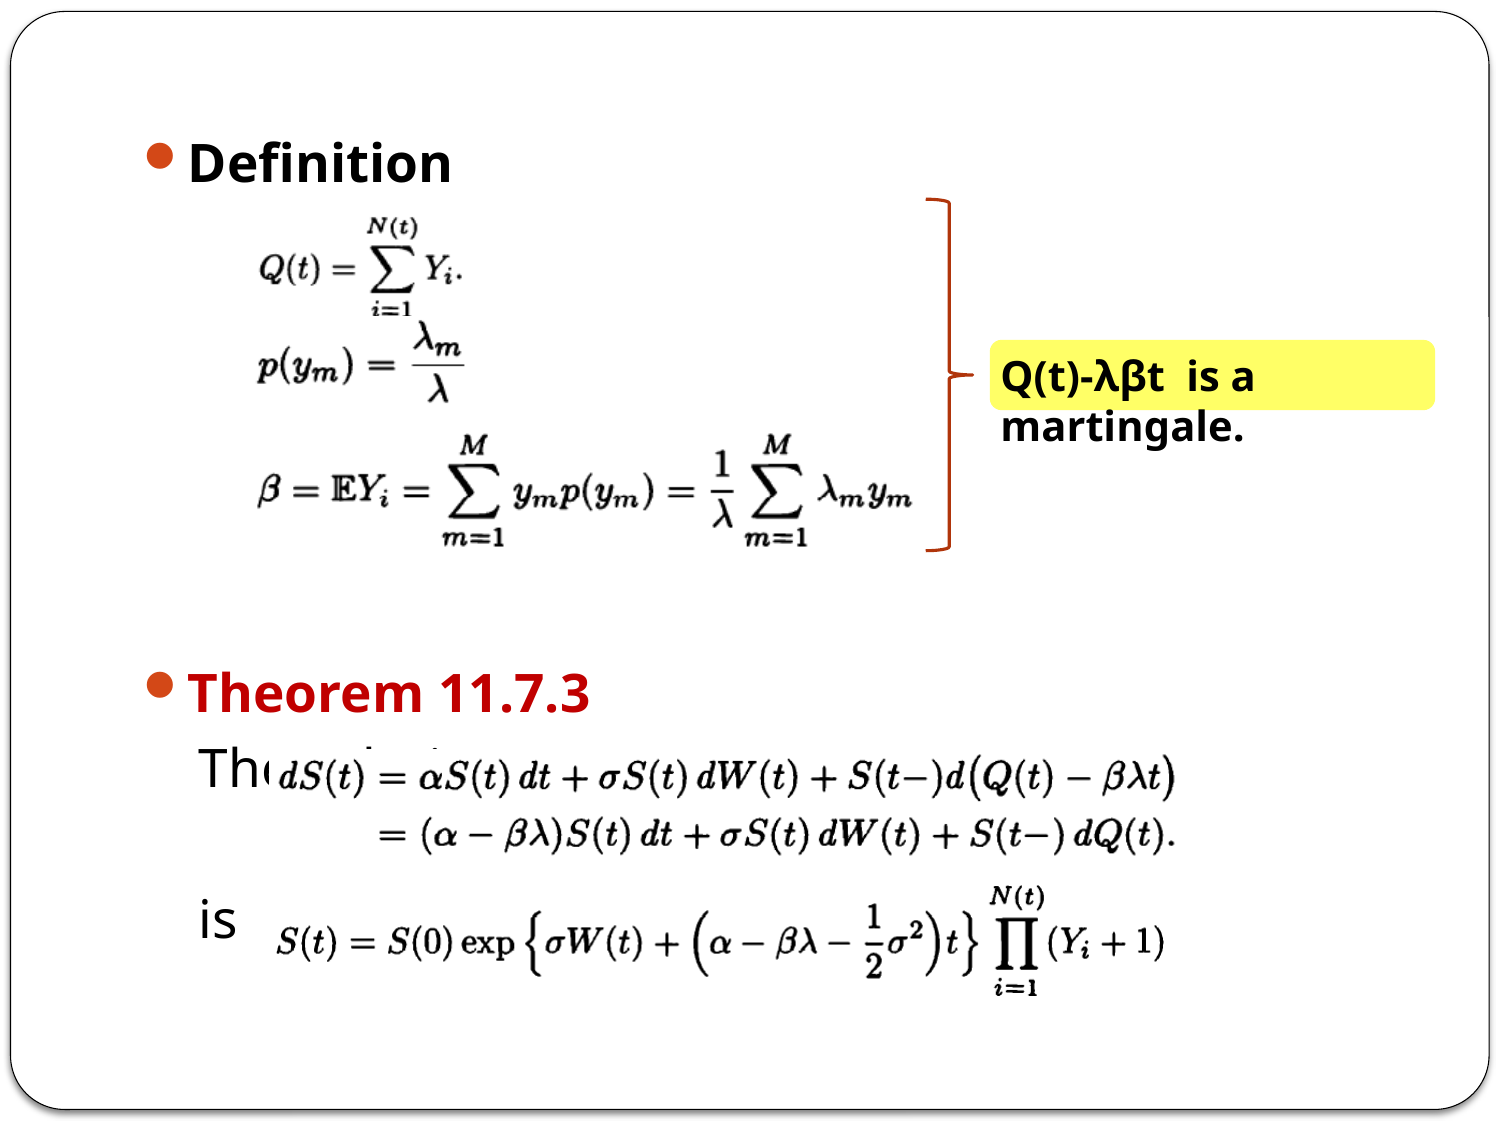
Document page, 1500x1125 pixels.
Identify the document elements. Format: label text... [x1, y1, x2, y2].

picture [234, 210, 496, 409]
picture [269, 749, 1182, 861]
list Definition Theorem 11.7.3 The solution to is [128, 46, 1404, 961]
text_box Q(t)-λβt is a martingale. [985, 341, 1500, 457]
picture [245, 433, 915, 551]
text_box [925, 198, 974, 552]
picture [263, 881, 1168, 997]
